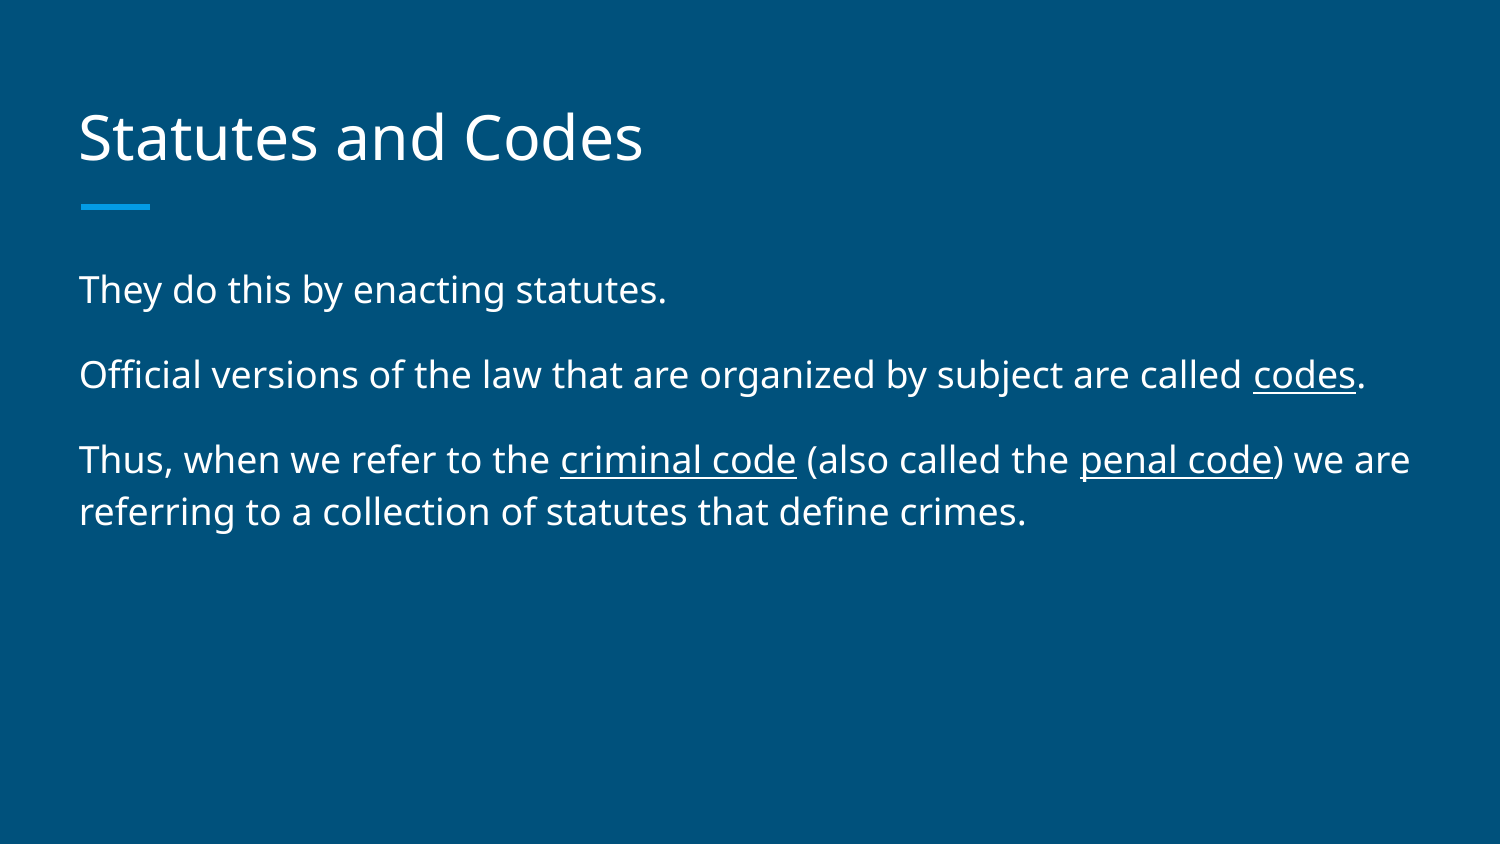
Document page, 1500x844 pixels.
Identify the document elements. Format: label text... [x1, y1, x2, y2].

title Statutes and Codes [63, 75, 1437, 188]
list They do this by enacting statutes. Official versions of the law that are organized by subject are called codes. Thus, when we refer to the criminal code (also called the penal code) we are referring to a collection of statutes that define crimes. [63, 244, 1437, 750]
